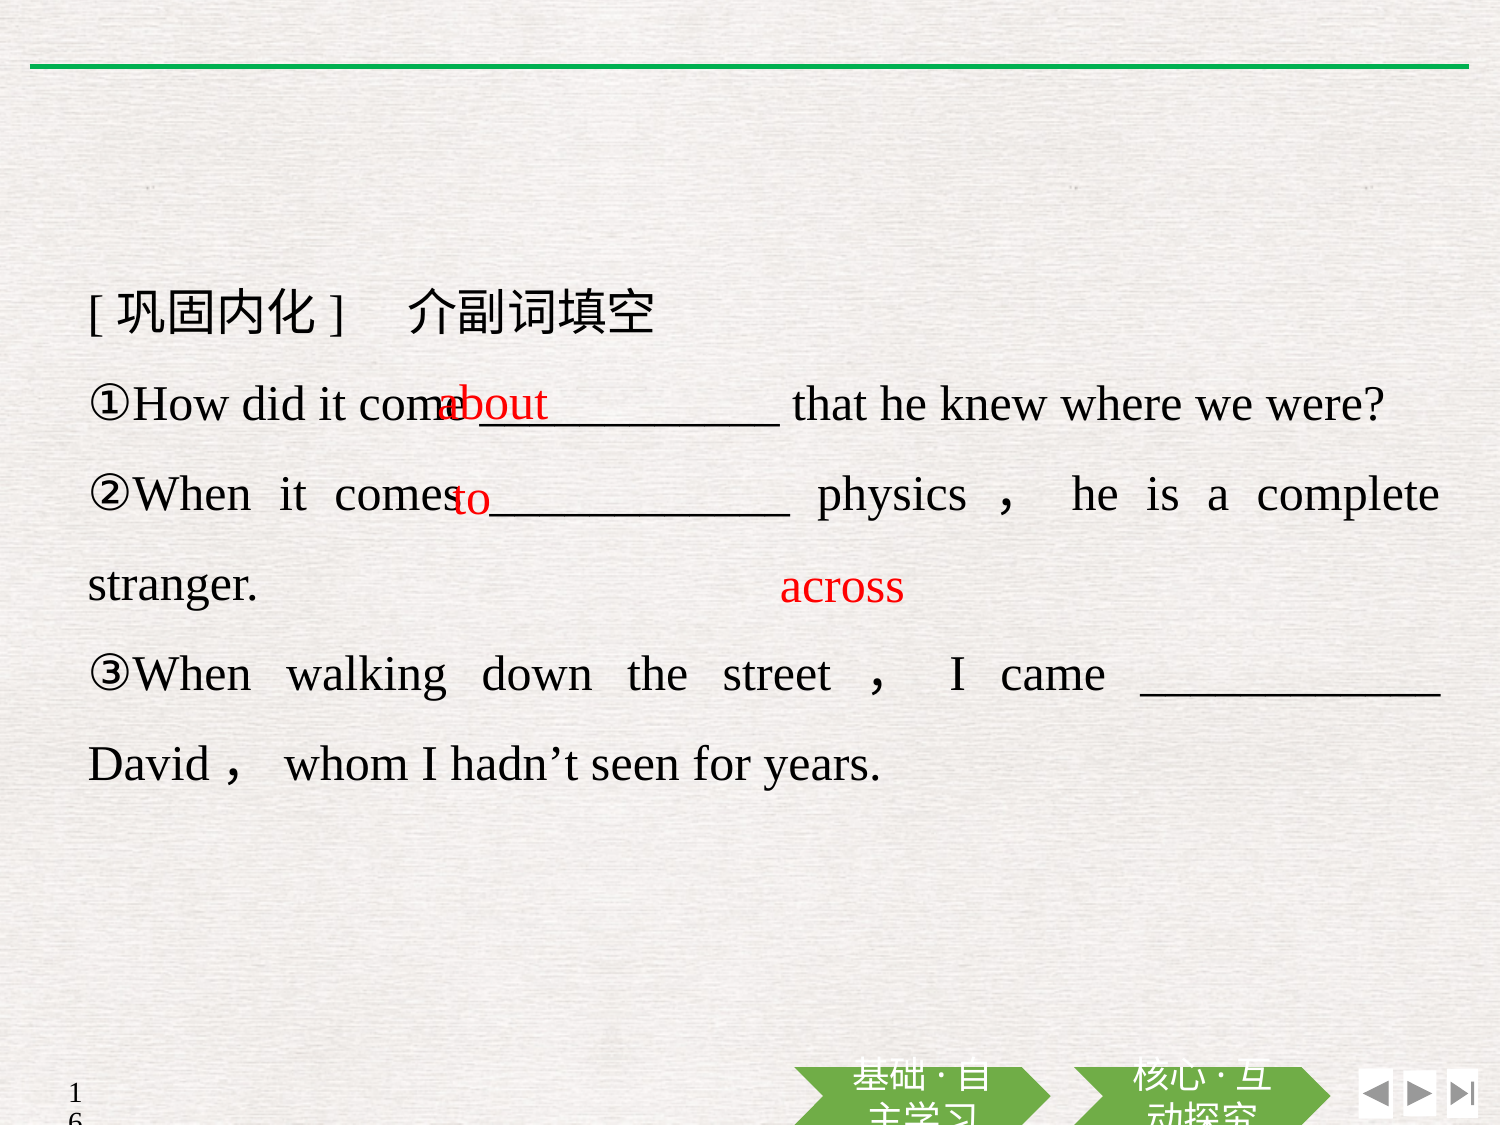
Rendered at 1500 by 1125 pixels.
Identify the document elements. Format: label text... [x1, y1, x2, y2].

text_box across [765, 515, 921, 620]
text_box [巩固内化] 介副词填空 ①How did it come ____________ that he knew where we were? ②When it comes ____________ physics，he is a complete stranger. ③When walking down the street，I came ____________ David，whom I hadn’t seen for years. [72, 243, 1456, 799]
text_box about [422, 332, 564, 437]
picture [0, 0, 1500, 1125]
text_box to [437, 426, 507, 532]
